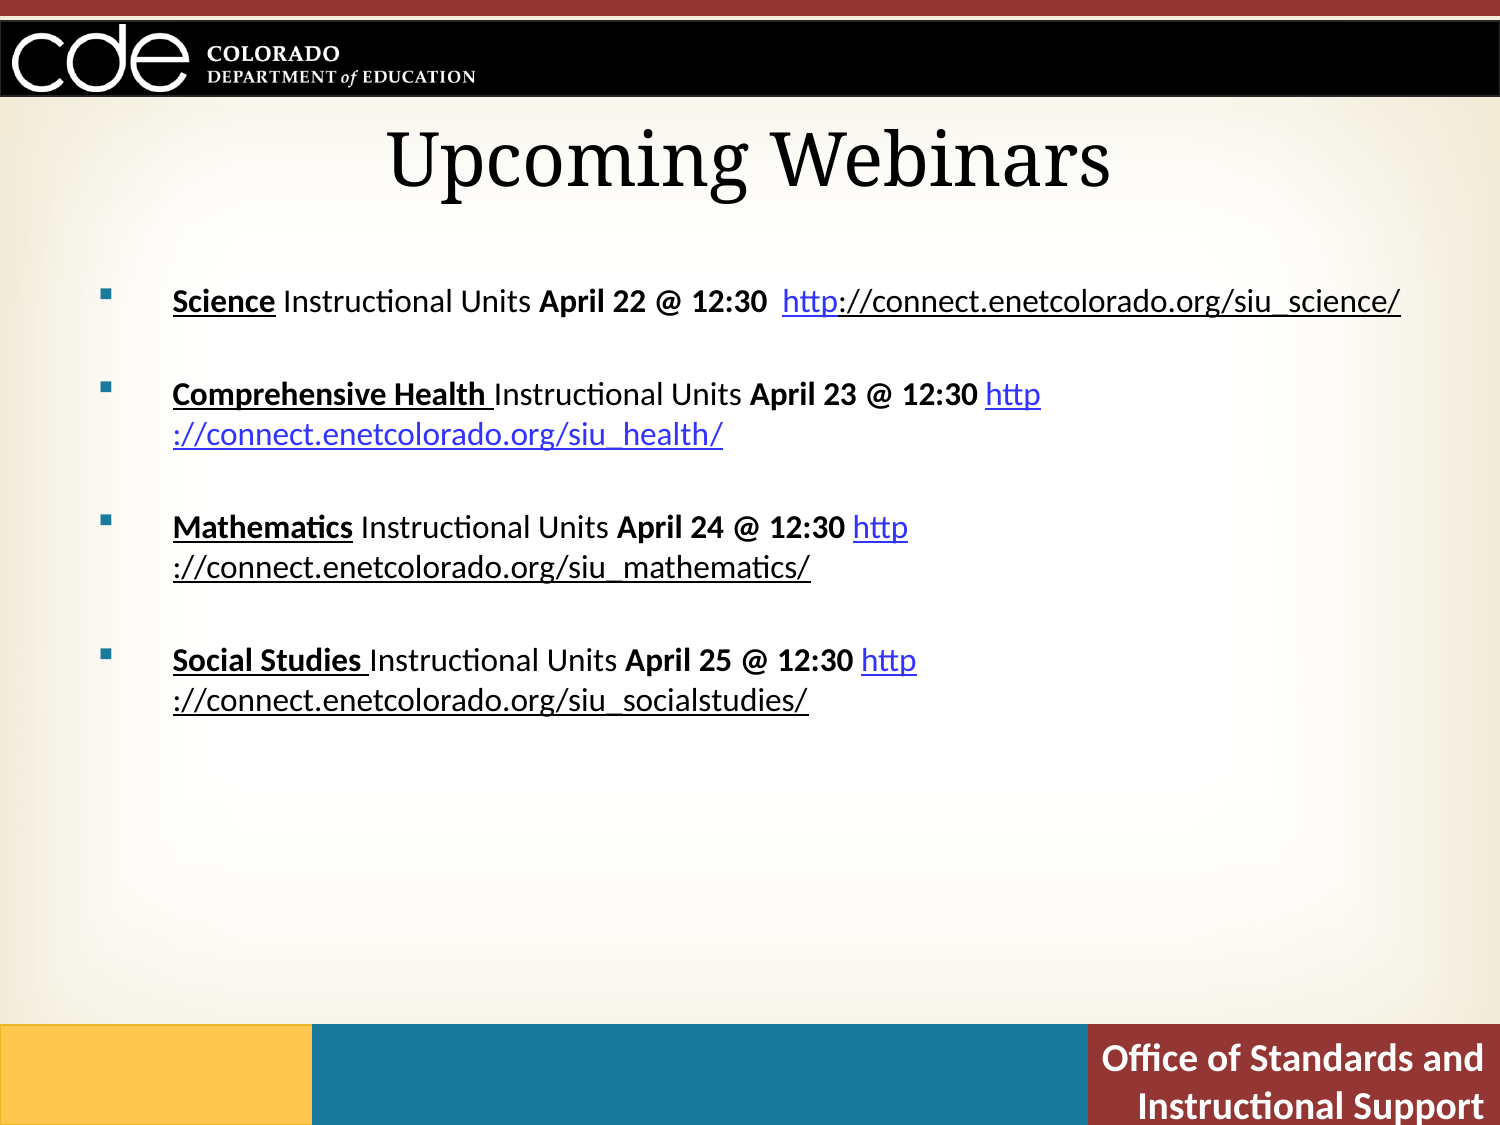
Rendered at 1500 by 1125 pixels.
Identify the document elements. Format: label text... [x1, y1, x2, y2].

list Science Instructional Units April 22 @ 12:30 http://connect.enetcolorado.org/siu_science/ Comprehensive Health Instructional Units April 23 @ 12:30 http://connect.enetcolorado.org/siu_health/ Mathematics Instructional Units April 24 @ 12:30 http://connect.enetcolorado.org/siu_mathematics/ Social Studies Instructional Units April 25 @ 12:30 http://connect.enetcolorado.org/siu_socialstudies/ [75, 224, 1425, 968]
picture [0, 97, 1500, 1024]
title Upcoming Webinars [75, 62, 1425, 224]
picture [0, 16, 1500, 20]
picture [12, 24, 475, 92]
